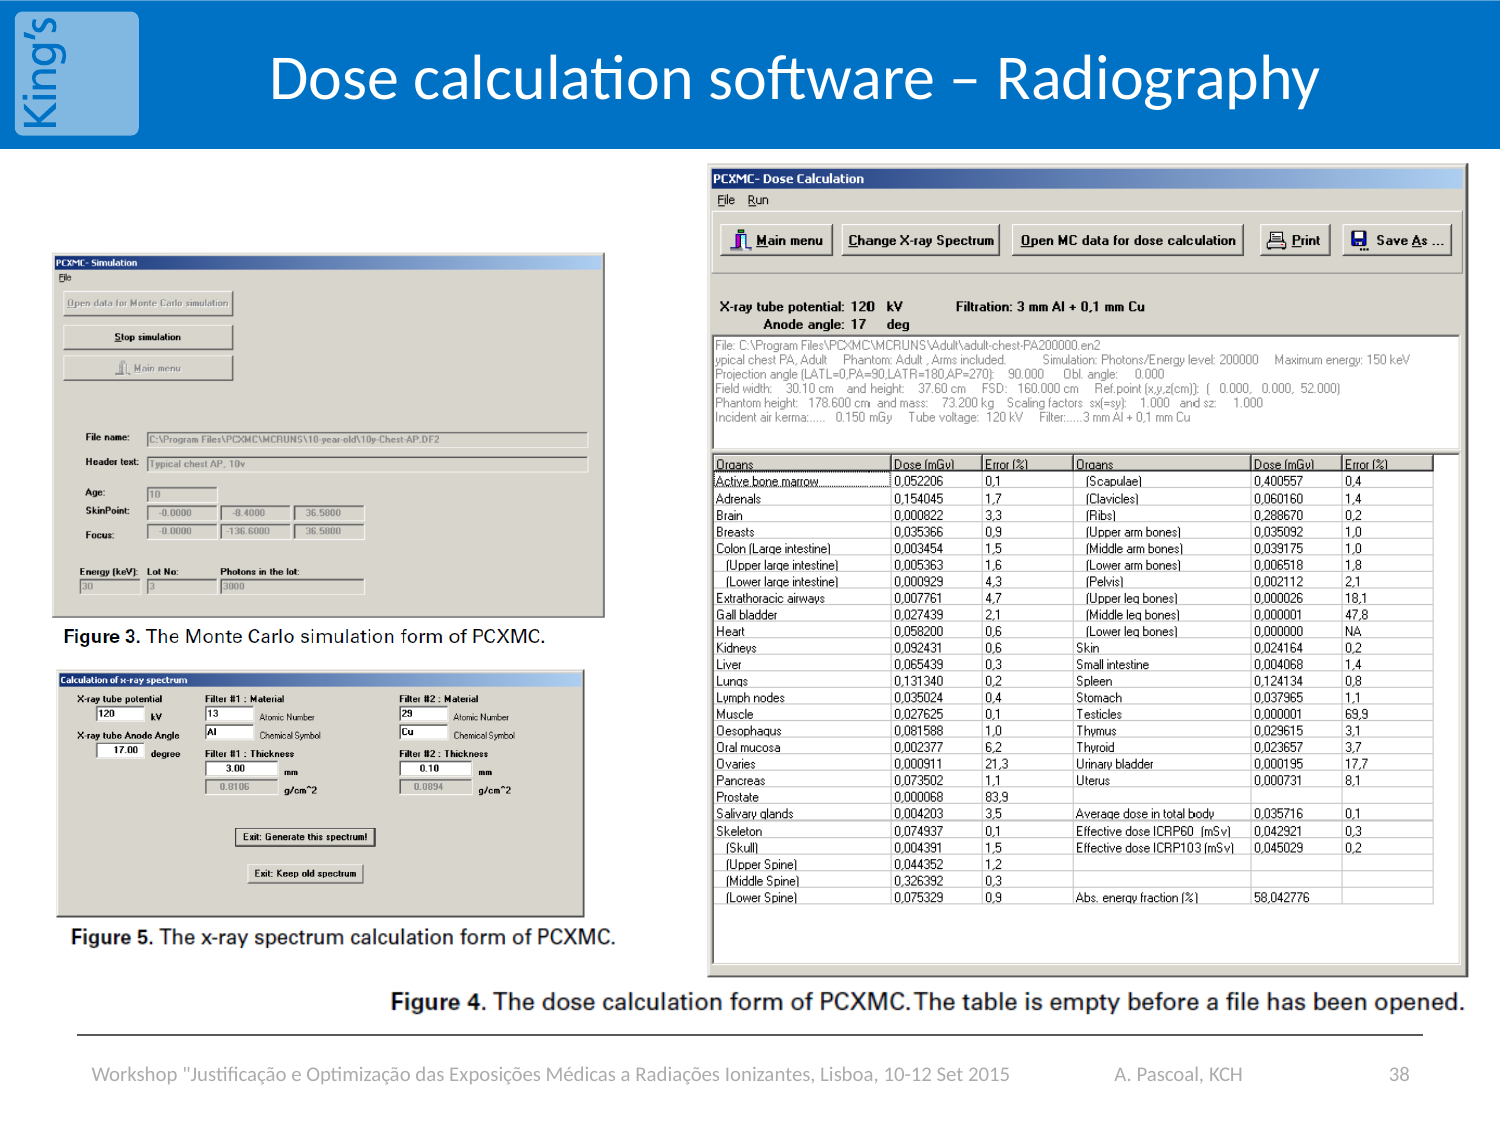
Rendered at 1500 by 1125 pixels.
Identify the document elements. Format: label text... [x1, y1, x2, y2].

footer Workshop "Justificação e Optimização das Exposições Médicas a Radiações Ionizantes, Lisboa, 10-12 Set 2015 A. Pascoal, KCH [76, 1042, 1353, 1103]
picture [52, 668, 621, 953]
picture [48, 249, 609, 652]
picture [386, 160, 1476, 1025]
title Dose calculation software – Radiography [169, 27, 1422, 120]
slide_number 38 [1364, 1042, 1425, 1103]
